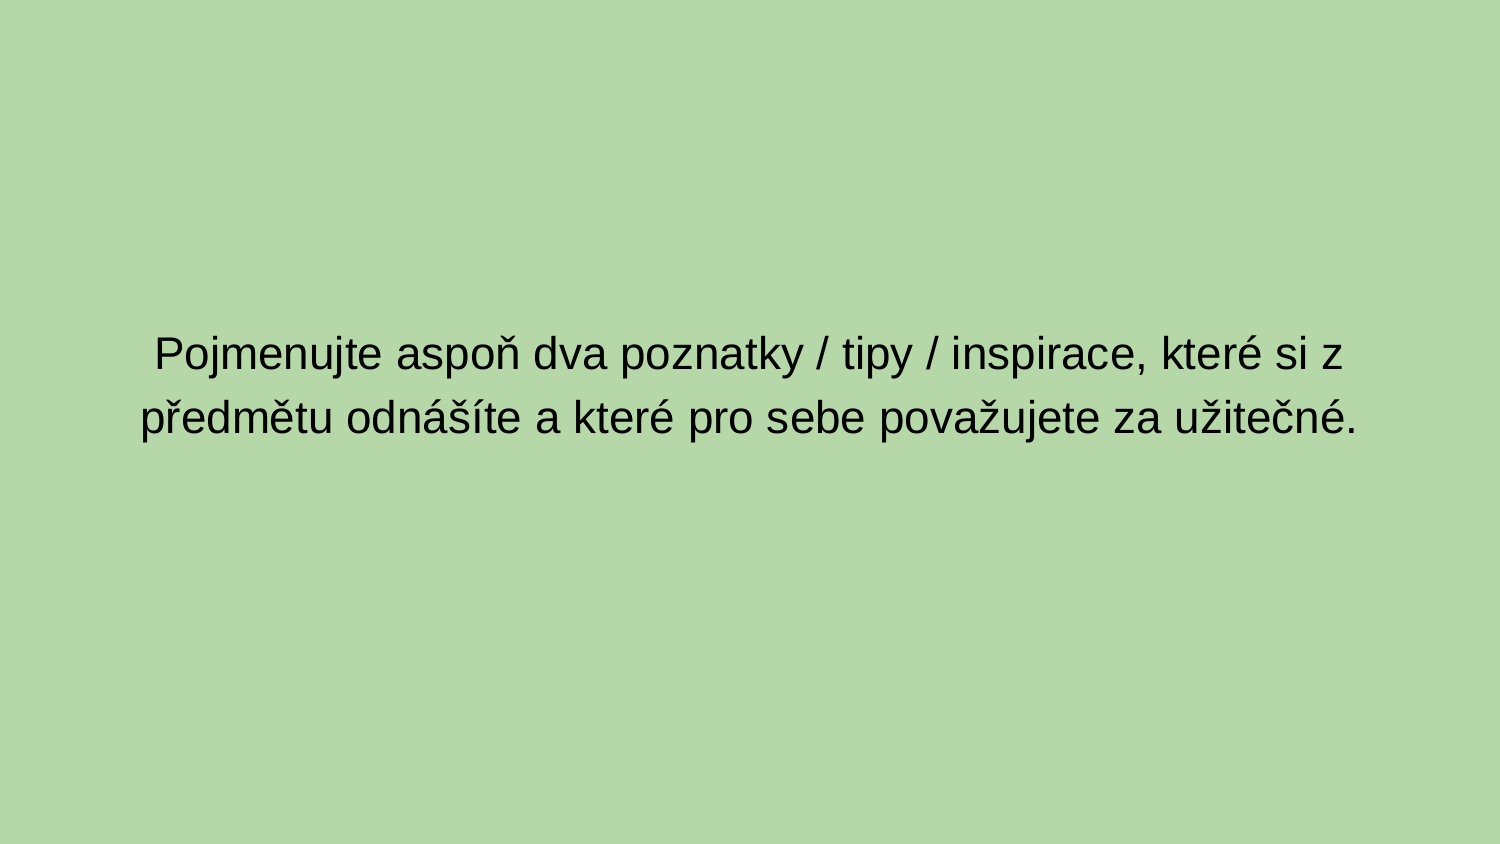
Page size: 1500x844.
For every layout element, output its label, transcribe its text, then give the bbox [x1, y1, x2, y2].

list Pojmenujte aspoň dva poznatky / tipy / inspirace, které si z předmětu odnášíte a které pro sebe považujete za užitečné. [51, 9, 1449, 750]
